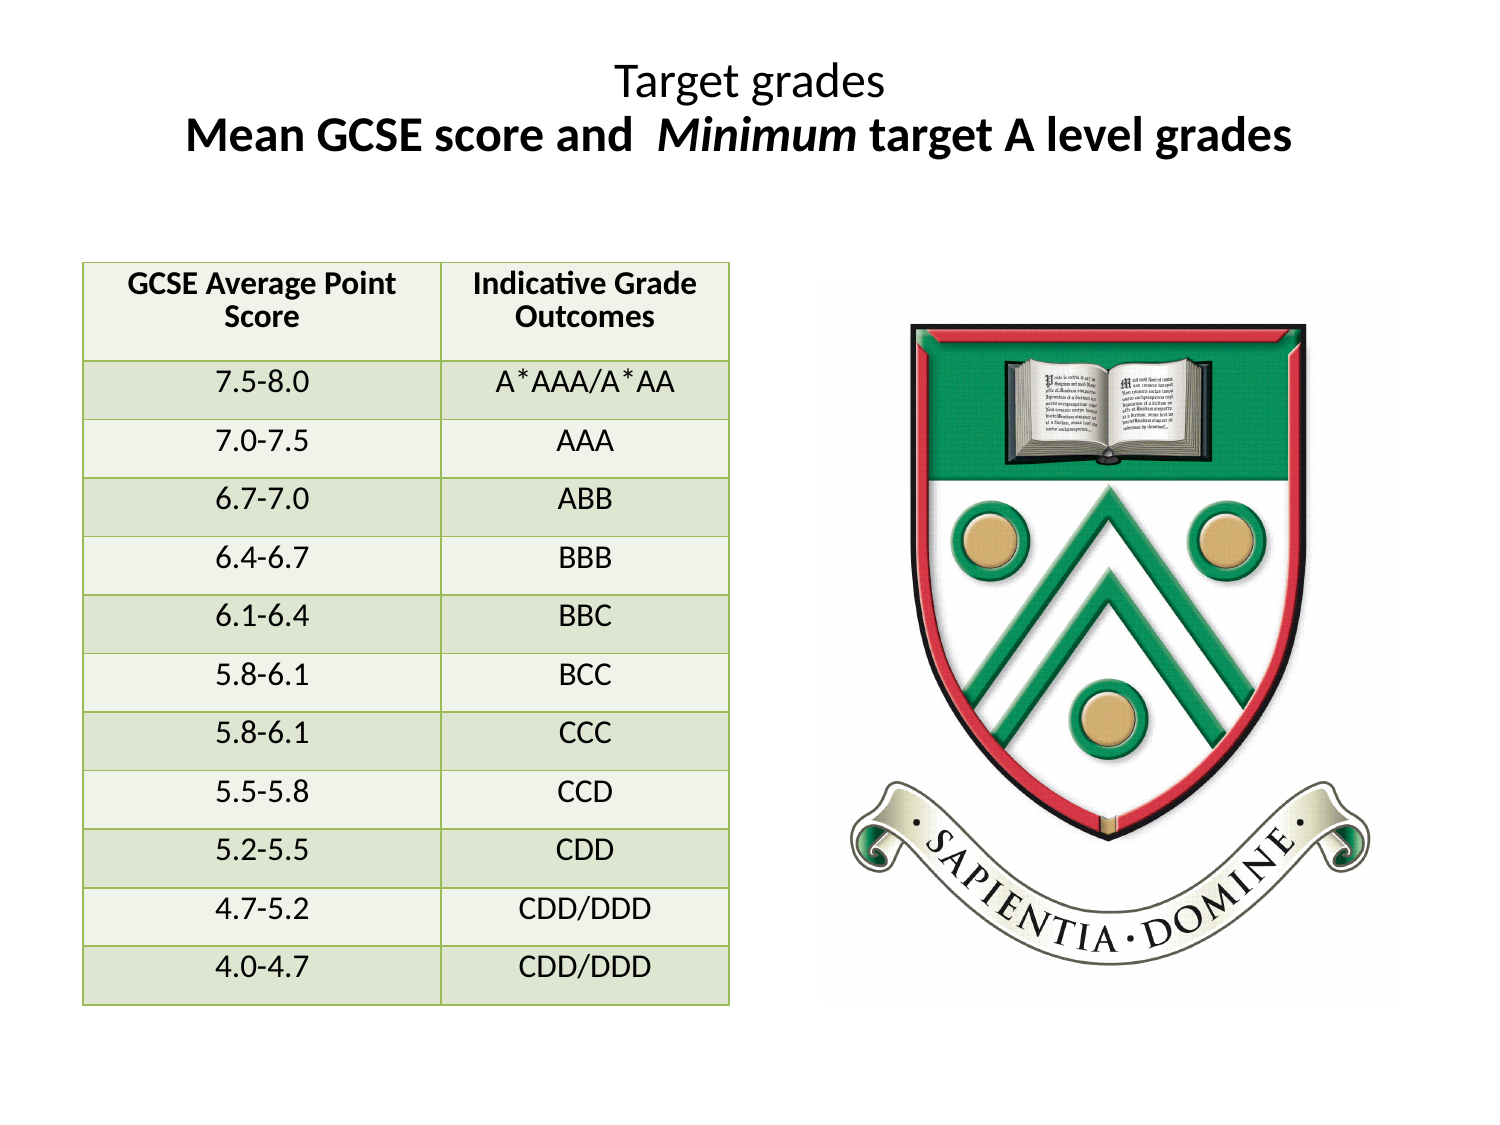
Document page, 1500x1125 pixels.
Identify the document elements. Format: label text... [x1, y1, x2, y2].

table_cell 5.8-6.1 [84, 713, 440, 770]
table_header GCSE Average Point Score [84, 263, 440, 360]
table_cell 6.7-7.0 [84, 479, 440, 536]
table_cell 5.2-5.5 [84, 830, 440, 887]
table_cell CCC [442, 713, 728, 770]
table_cell A*AAA/A*AA [442, 362, 728, 419]
table_cell 4.0-4.7 [84, 947, 440, 1004]
picture [820, 278, 1400, 1006]
table_cell ABB [442, 479, 728, 536]
table_cell 7.5-8.0 [84, 362, 440, 419]
table_cell 5.5-5.8 [84, 771, 440, 828]
table_cell CDD [442, 830, 728, 887]
table_cell 7.0-7.5 [84, 420, 440, 477]
table_cell BBC [442, 596, 728, 653]
table_cell CDD/DDD [442, 947, 728, 1004]
table_cell 5.8-6.1 [84, 654, 440, 711]
table_cell CDD/DDD [442, 889, 728, 945]
table_cell CCD [442, 771, 728, 828]
table_cell BCC [442, 654, 728, 711]
table_cell AAA [442, 420, 728, 477]
table_header Indicative Grade Outcomes [442, 263, 728, 360]
title Target grades Mean GCSE score and Minimum target A level grades [74, 44, 1426, 233]
table_cell 6.4-6.7 [84, 537, 440, 594]
table_cell 4.7-5.2 [84, 889, 440, 945]
table_cell BBB [442, 537, 728, 594]
table_cell 6.1-6.4 [84, 596, 440, 653]
